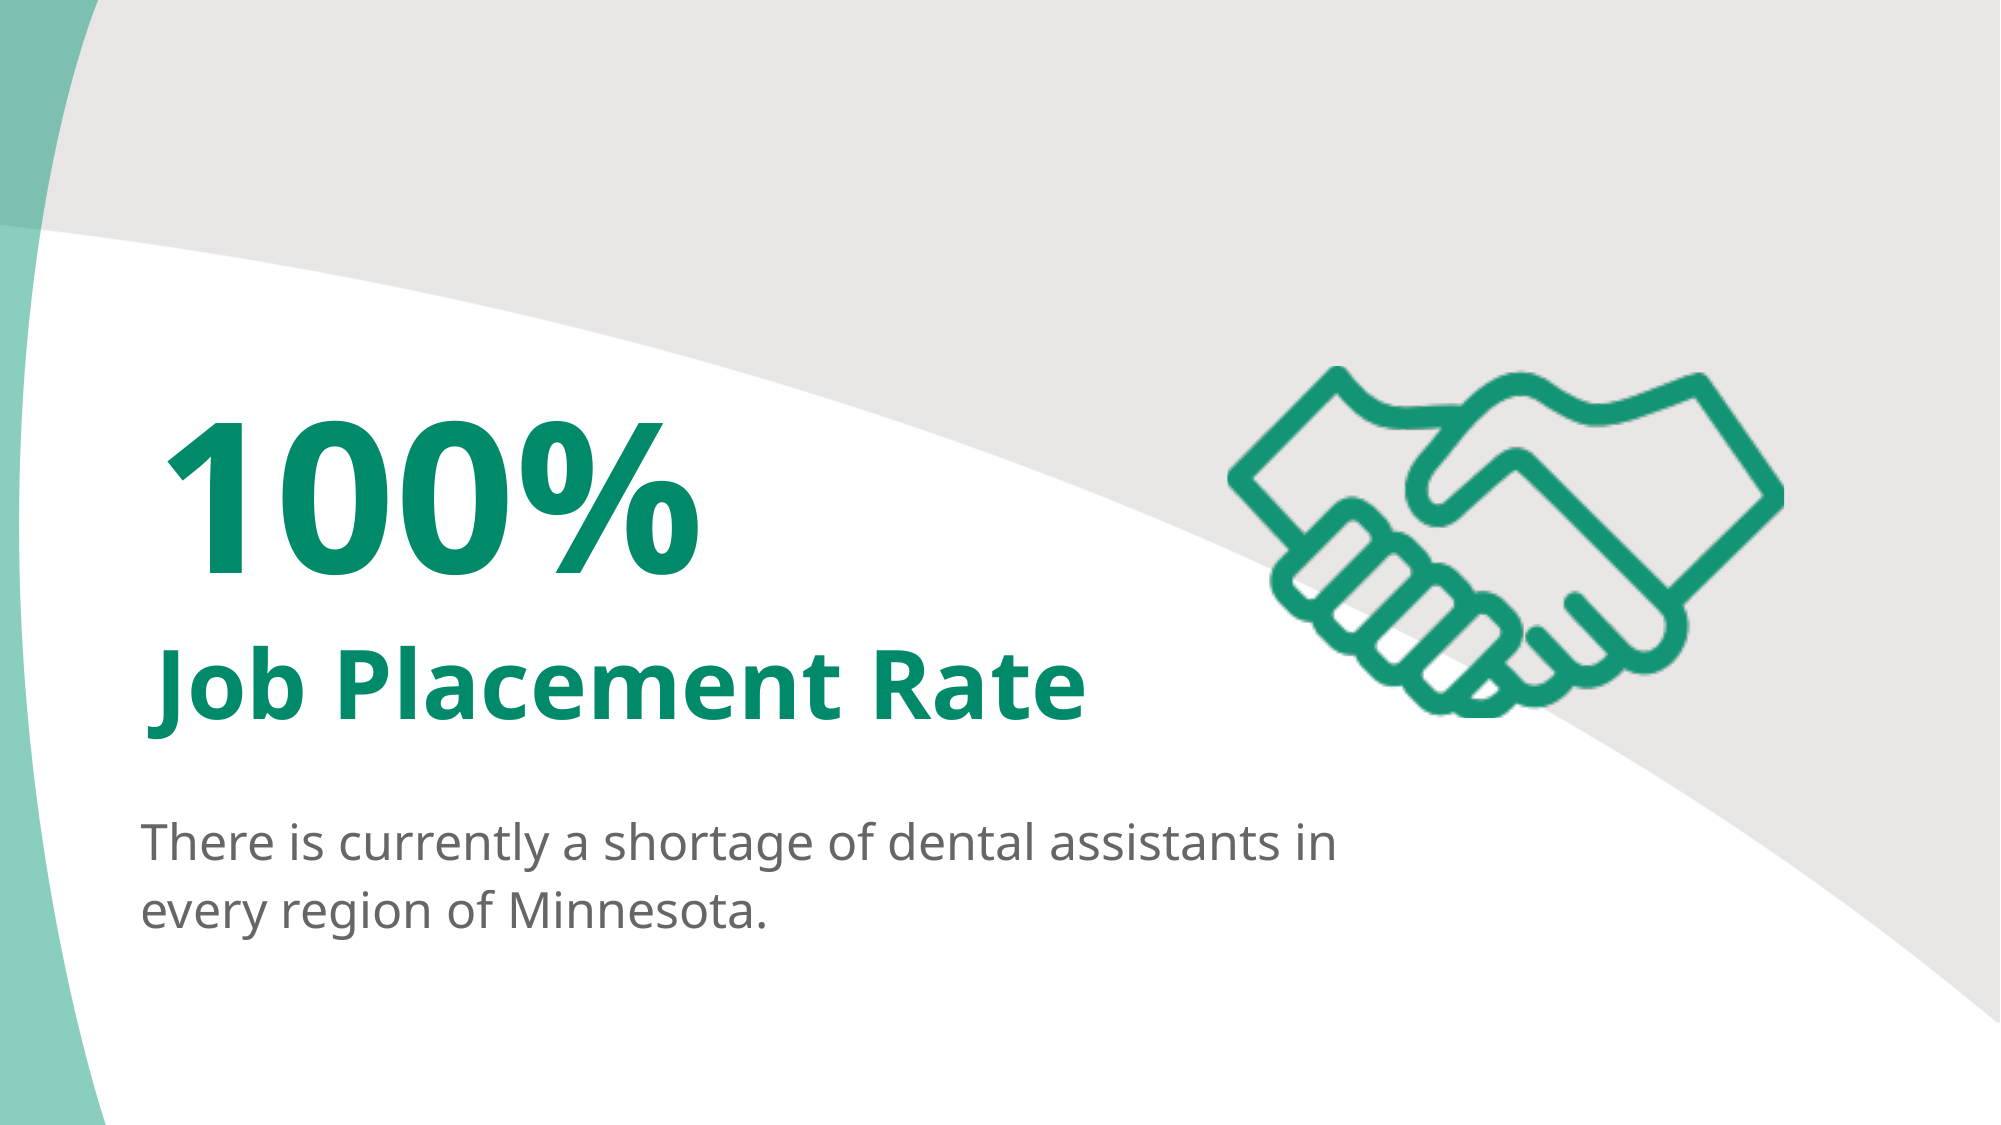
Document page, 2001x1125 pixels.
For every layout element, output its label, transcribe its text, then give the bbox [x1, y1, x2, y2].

picture [0, 0, 2000, 1125]
text_box 100% Job Placement Rate [140, 359, 1381, 752]
text_box There is currently a shortage of dental assistants in every region of Minnesota. [140, 806, 1340, 1088]
